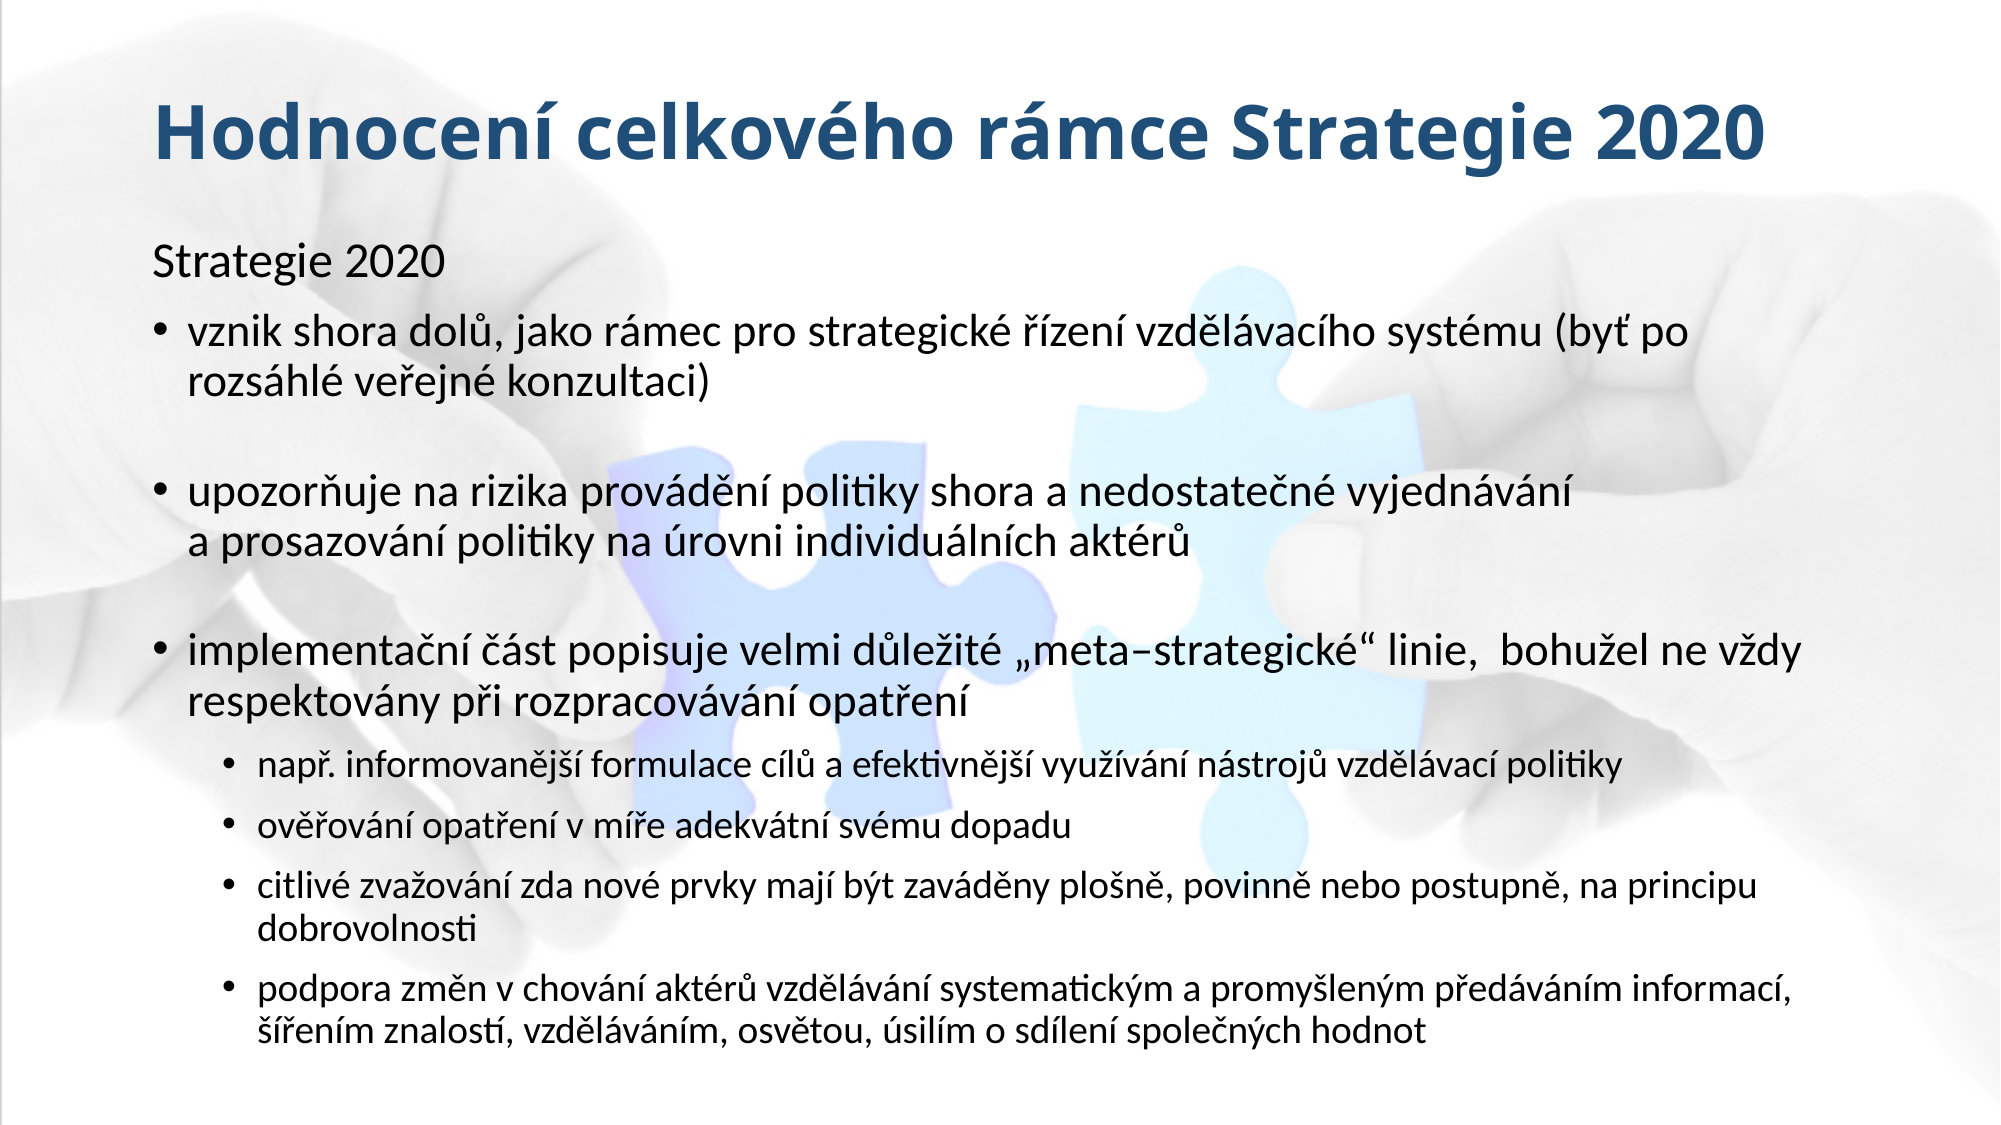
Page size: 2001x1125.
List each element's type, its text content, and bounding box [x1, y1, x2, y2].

title Hodnocení celkového rámce Strategie 2020 [137, 59, 1863, 211]
list Strategie 2020 vznik shora dolů, jako rámec pro strategické řízení vzdělávacího systému (byť po rozsáhlé veřejné konzultaci) upozorňuje na rizika provádění politiky shora a nedostatečné vyjednávání a prosazování politiky na úrovni individuálních aktérů implementační část popisuje velmi důležité „meta–strategické“ linie, bohužel ne vždy respektovány při rozpracovávání opatření např. informovanější formulace cílů a efektivnější využívání nástrojů vzdělávací politiky ověřování opatření v míře adekvátní svému dopadu citlivé zvažování zda nové prvky mají být zaváděny plošně, povinně nebo postupně, na principu dobrovolnosti podpora změn v chování aktérů vzdělávání systematickým a promyšleným předáváním informací, šířením znalostí, vzděláváním, osvětou, úsilím o sdílení společných hodnot [137, 226, 1863, 1064]
